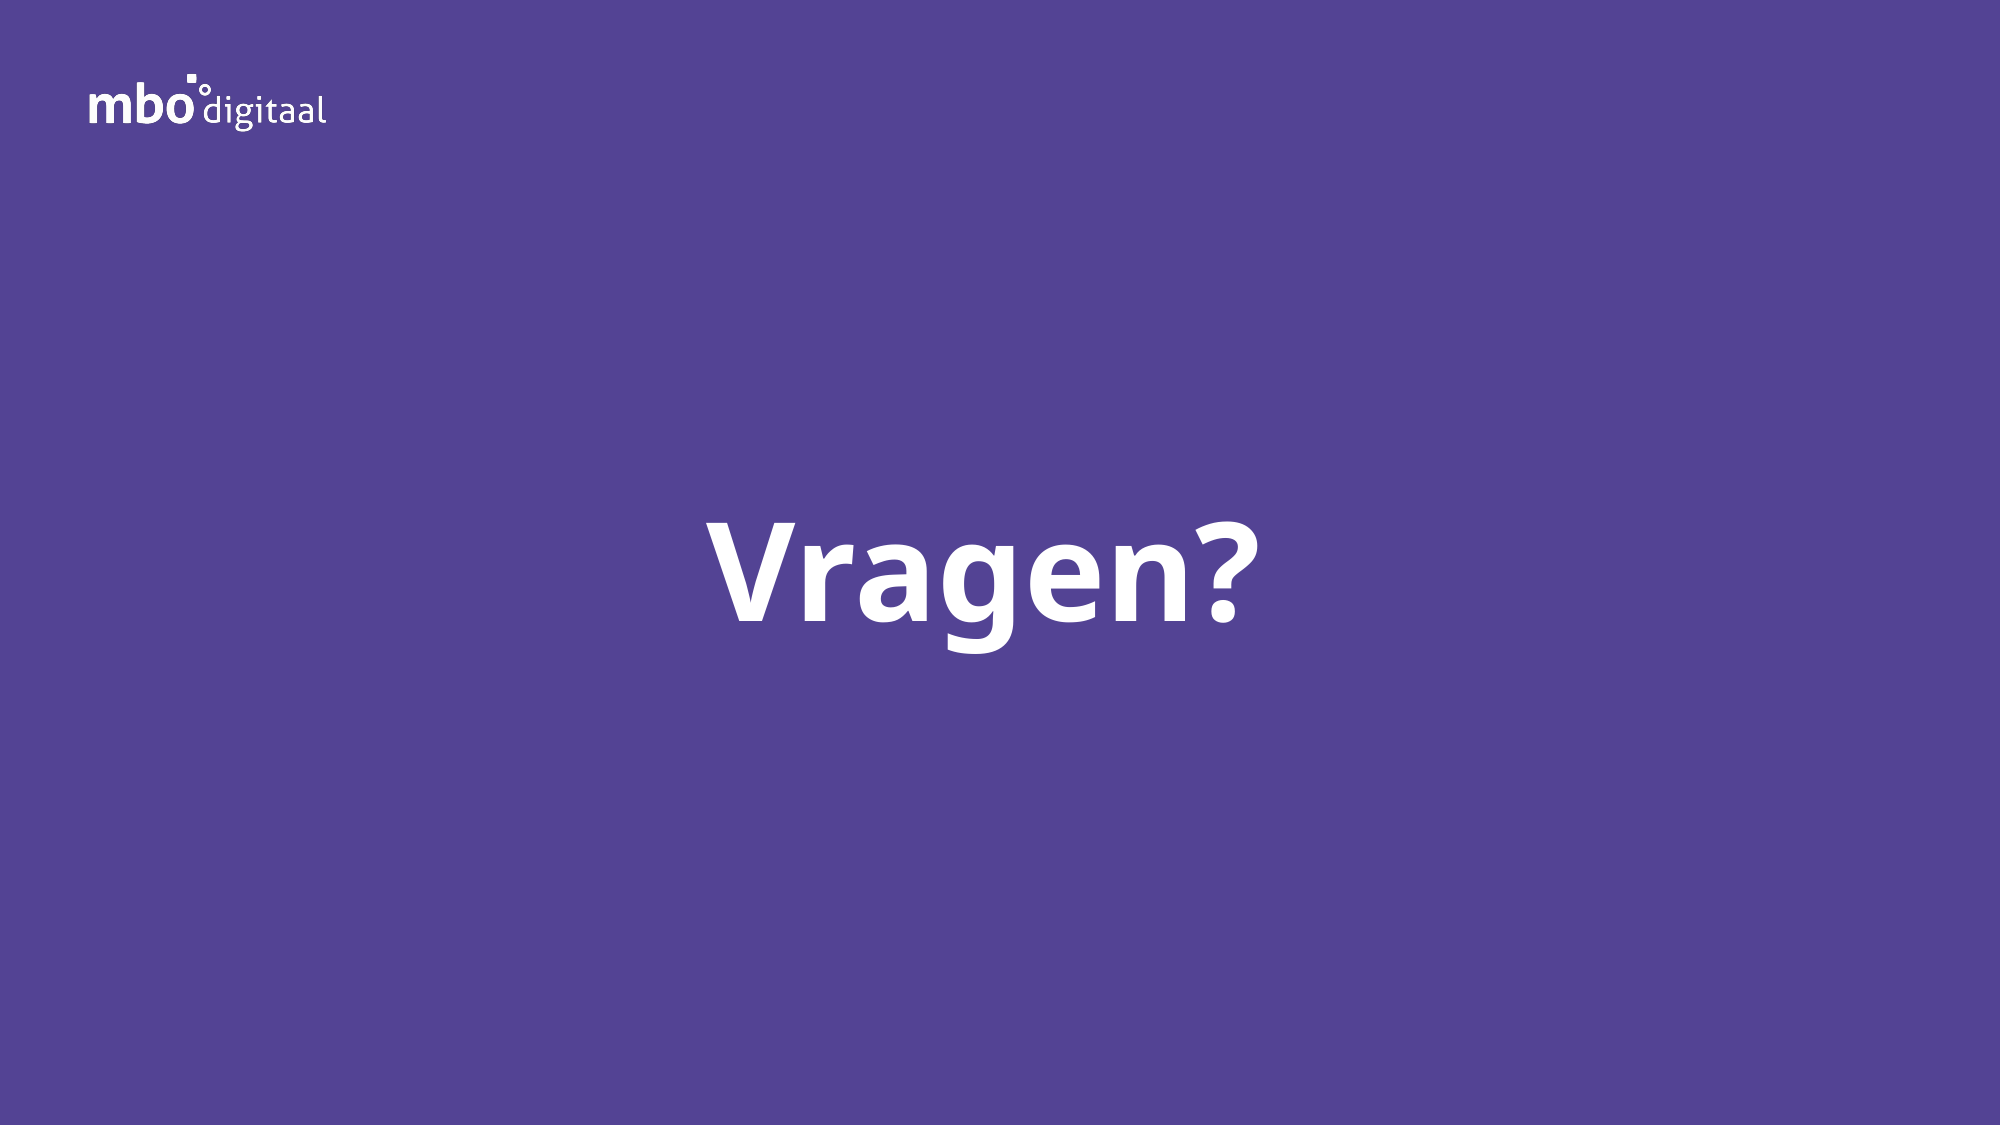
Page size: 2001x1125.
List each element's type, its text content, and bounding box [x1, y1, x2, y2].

text_box Vragen? [691, 394, 2000, 807]
picture [74, 60, 341, 144]
